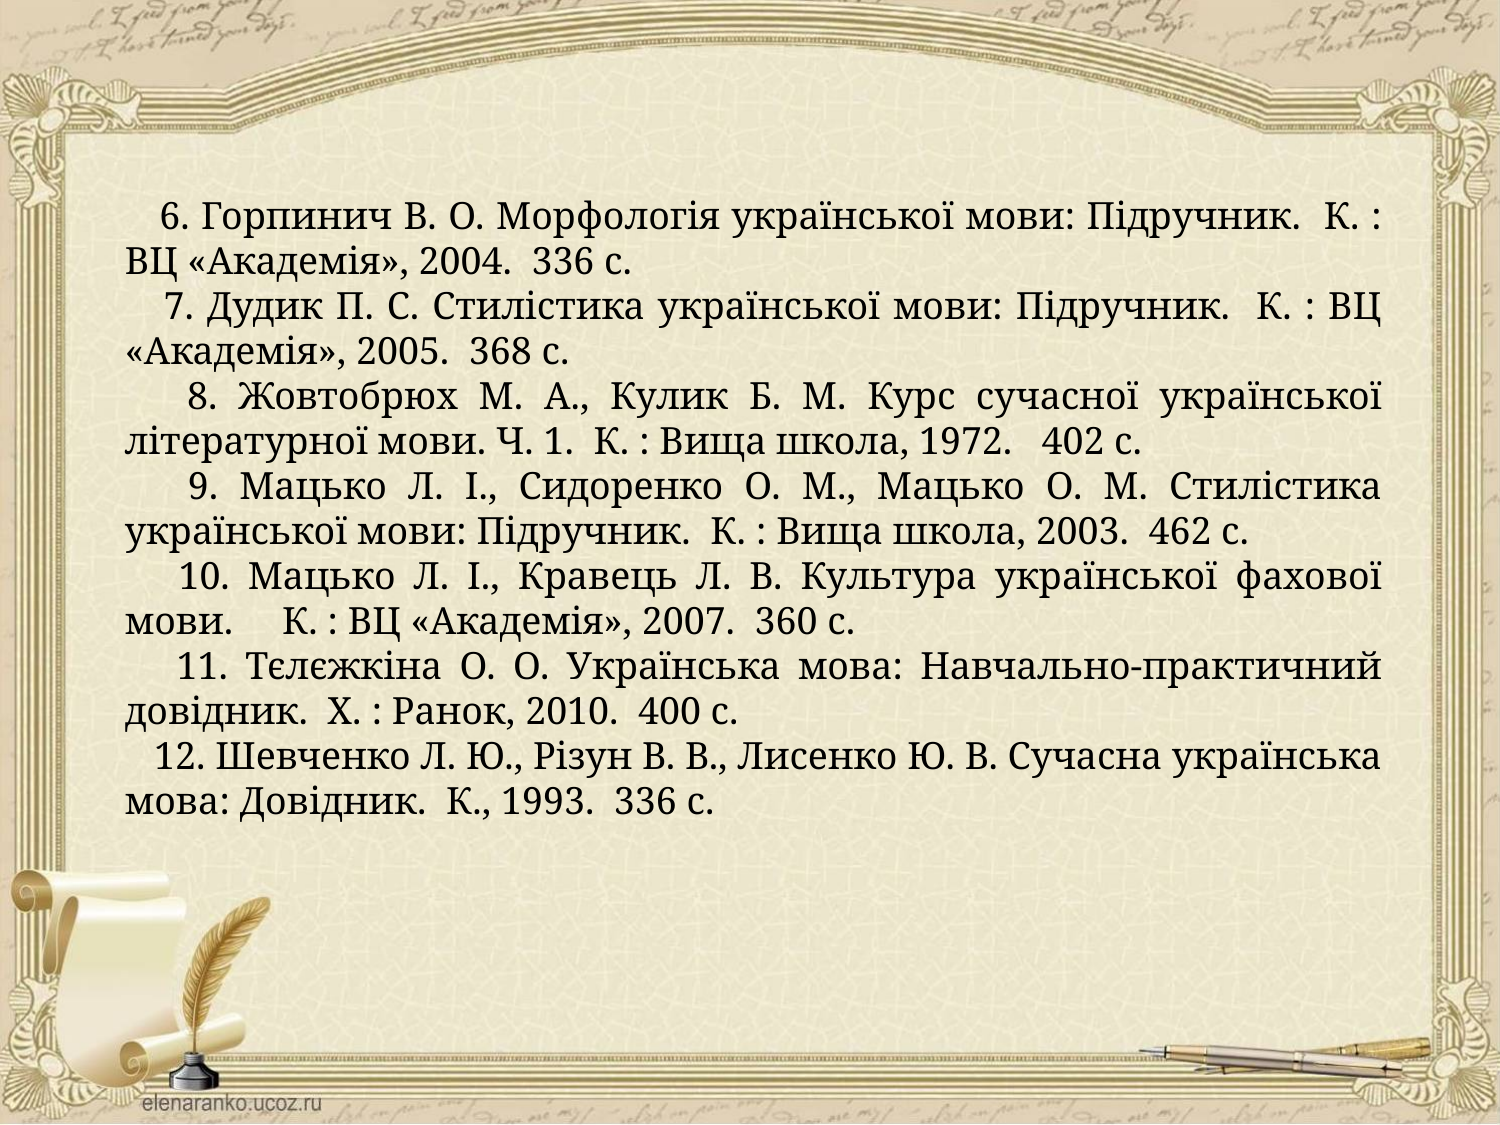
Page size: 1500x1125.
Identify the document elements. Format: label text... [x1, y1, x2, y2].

text_box 6. Горпинич В. О. Морфологія української мови: Підручник. К. : ВЦ «Академія», 2004. 336 с. 7. Дудик П. С. Стилістика української мови: Підручник. К. : ВЦ «Академія», 2005. 368 с. 8. Жовтобрюх М. А., Кулик Б. М. Курс сучасної української літературної мови. Ч. 1. К. : Вища школа, 1972. 402 с. 9. Мацько Л. І., Сидоренко О. М., Мацько О. М. Стилістика української мови: Підручник. К. : Вища школа, 2003. 462 с. 10. Мацько Л. І., Кравець Л. В. Культура української фахової мови. К. : ВЦ «Академія», 2007. 360 с. 11. Тєлєжкіна О. О. Українська мова: Навчально-практичний довідник. Х. : Ранок, 2010. 400 с. 12. Шевченко Л. Ю., Різун В. В., Лисенко Ю. В. Сучасна українська мова: Довідник. К., 1993. 336 с. [110, 184, 1398, 830]
picture [0, 0, 1500, 1125]
